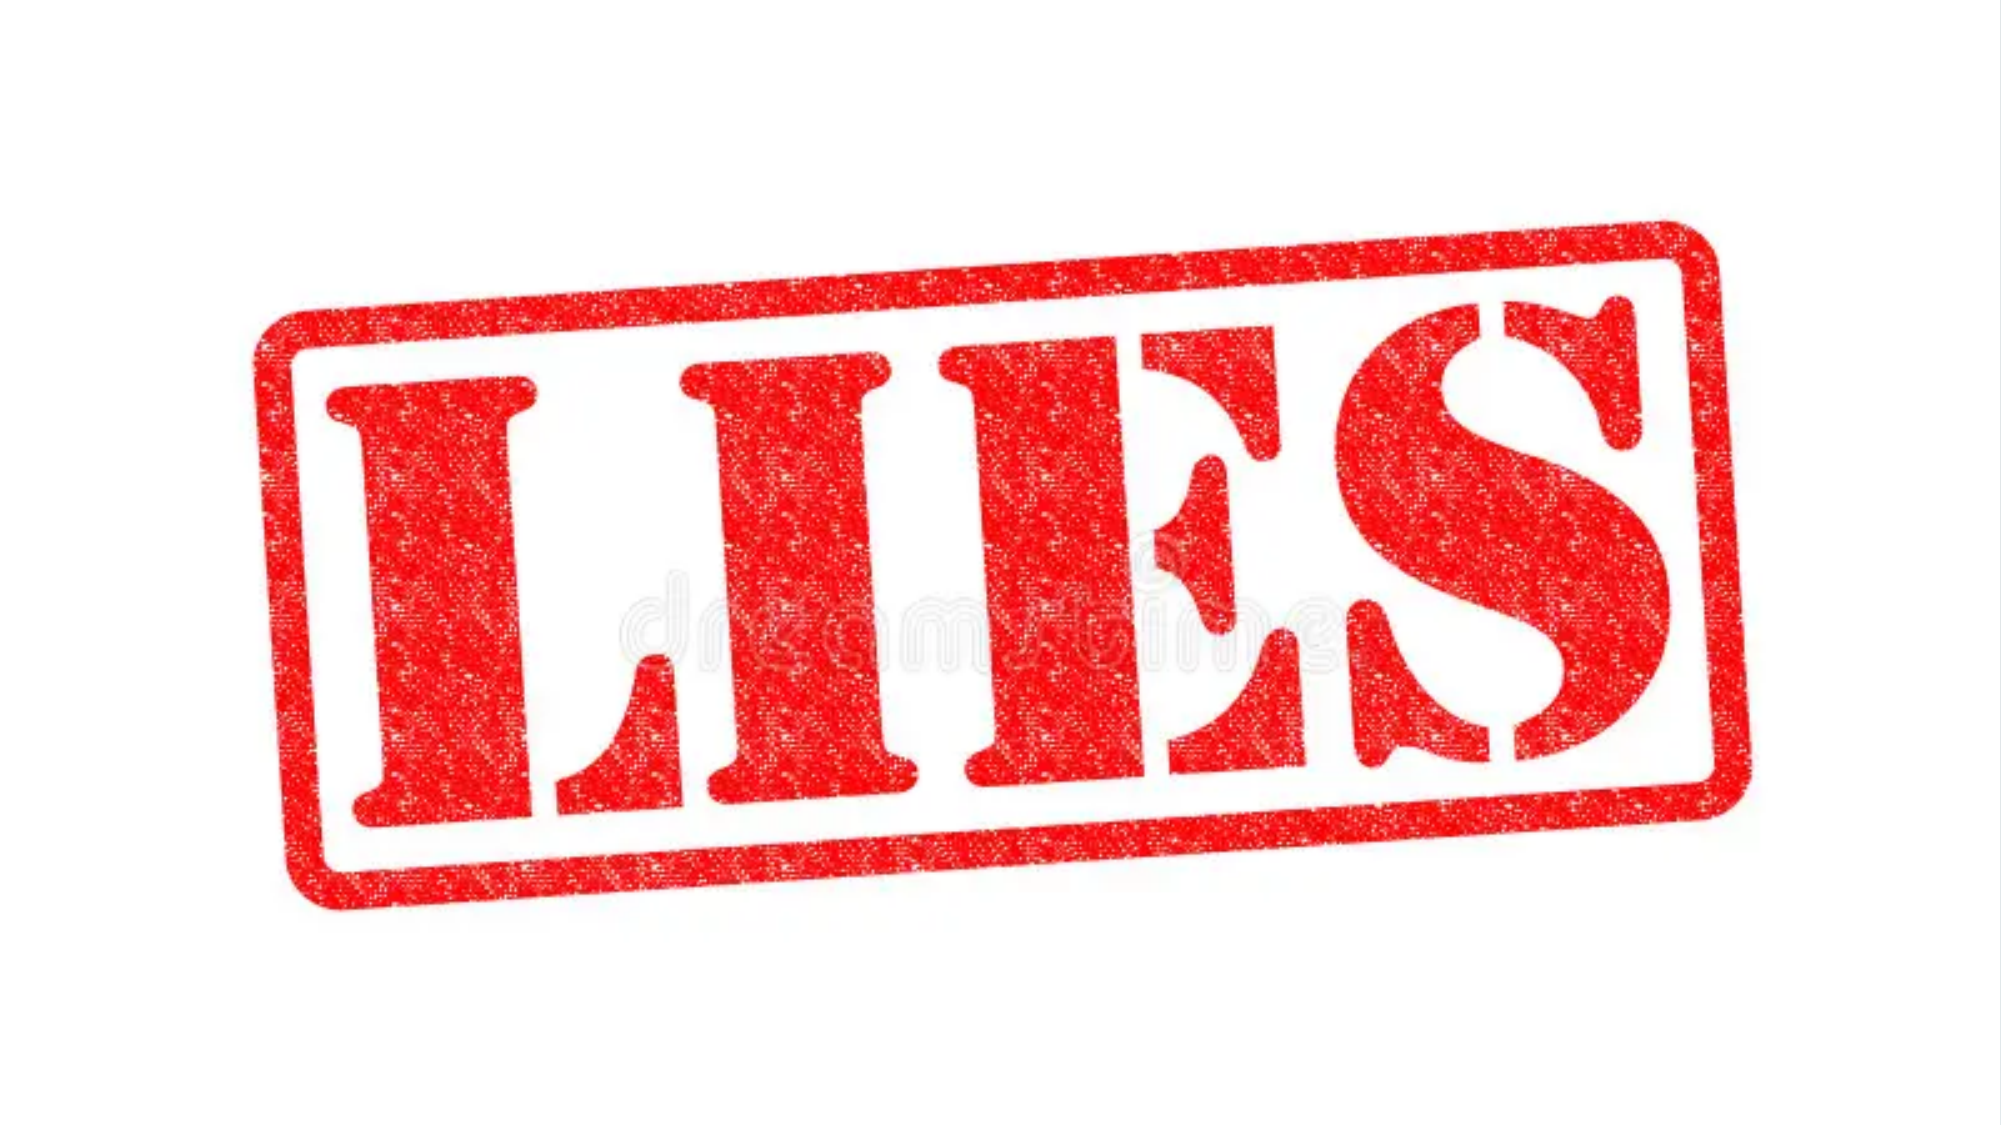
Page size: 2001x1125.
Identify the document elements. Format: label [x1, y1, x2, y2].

list [0, 0, 2000, 1125]
